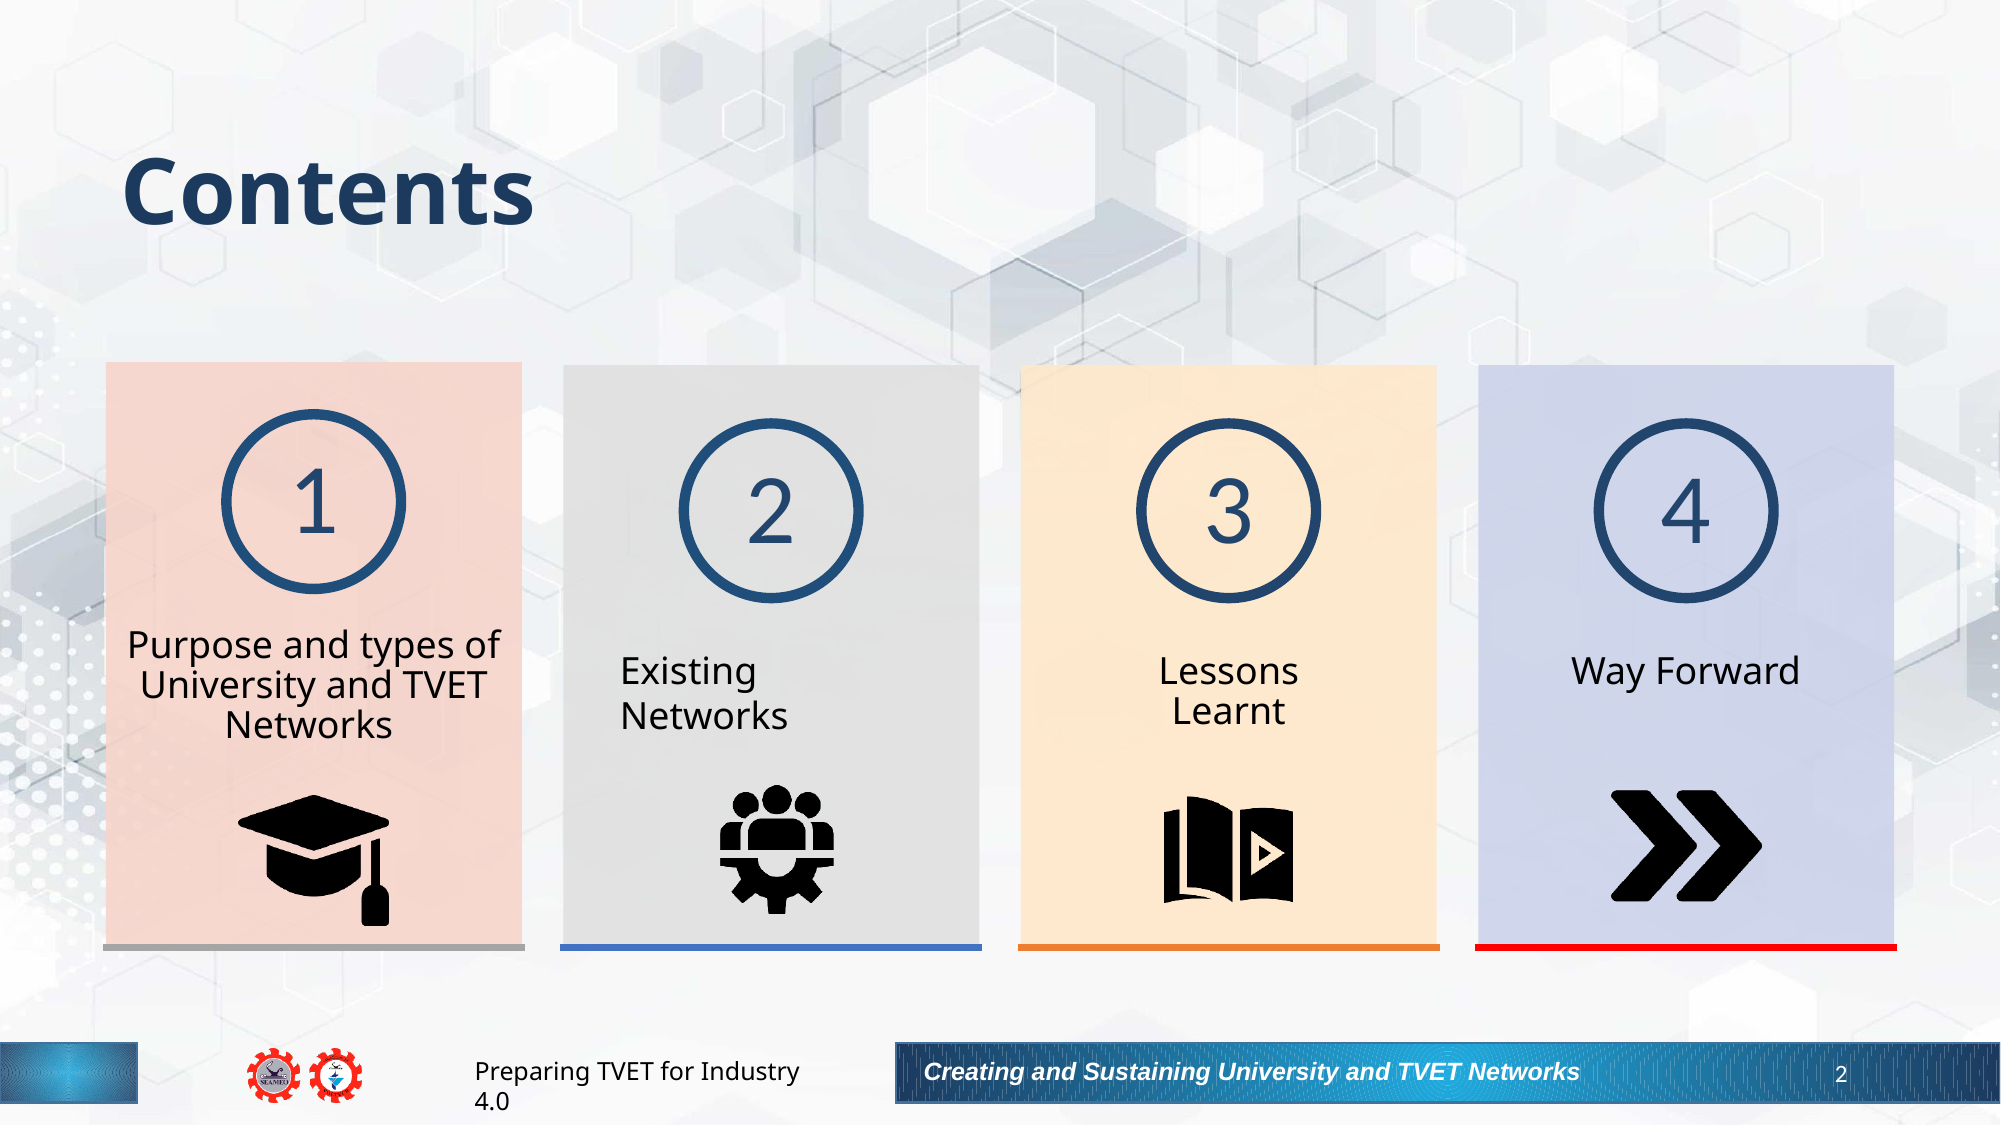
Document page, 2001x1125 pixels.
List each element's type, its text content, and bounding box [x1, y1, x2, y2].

text_box Contents [105, 138, 1831, 278]
picture [0, 0, 2000, 1125]
text_box 4 [1598, 423, 1774, 599]
text_box 1 [226, 414, 402, 589]
slide_number 2 [1412, 1042, 1863, 1048]
text_box 2 [683, 423, 859, 599]
text_box [1020, 365, 1437, 947]
text_box Purpose and types of University and TVET Networks [105, 618, 522, 755]
text_box Creating and Sustaining University and TVET Networks [908, 1048, 1916, 1093]
text_box [105, 362, 522, 618]
text_box Lessons Learnt [1083, 644, 1374, 741]
text_box Existing Networks [604, 639, 943, 745]
text_box [105, 755, 522, 945]
text_box Way Forward [1550, 644, 1823, 700]
text_box 3 [1141, 423, 1317, 599]
text_box [1478, 365, 1895, 947]
text_box [563, 365, 980, 947]
slide_number 2 [1412, 1093, 1863, 1103]
